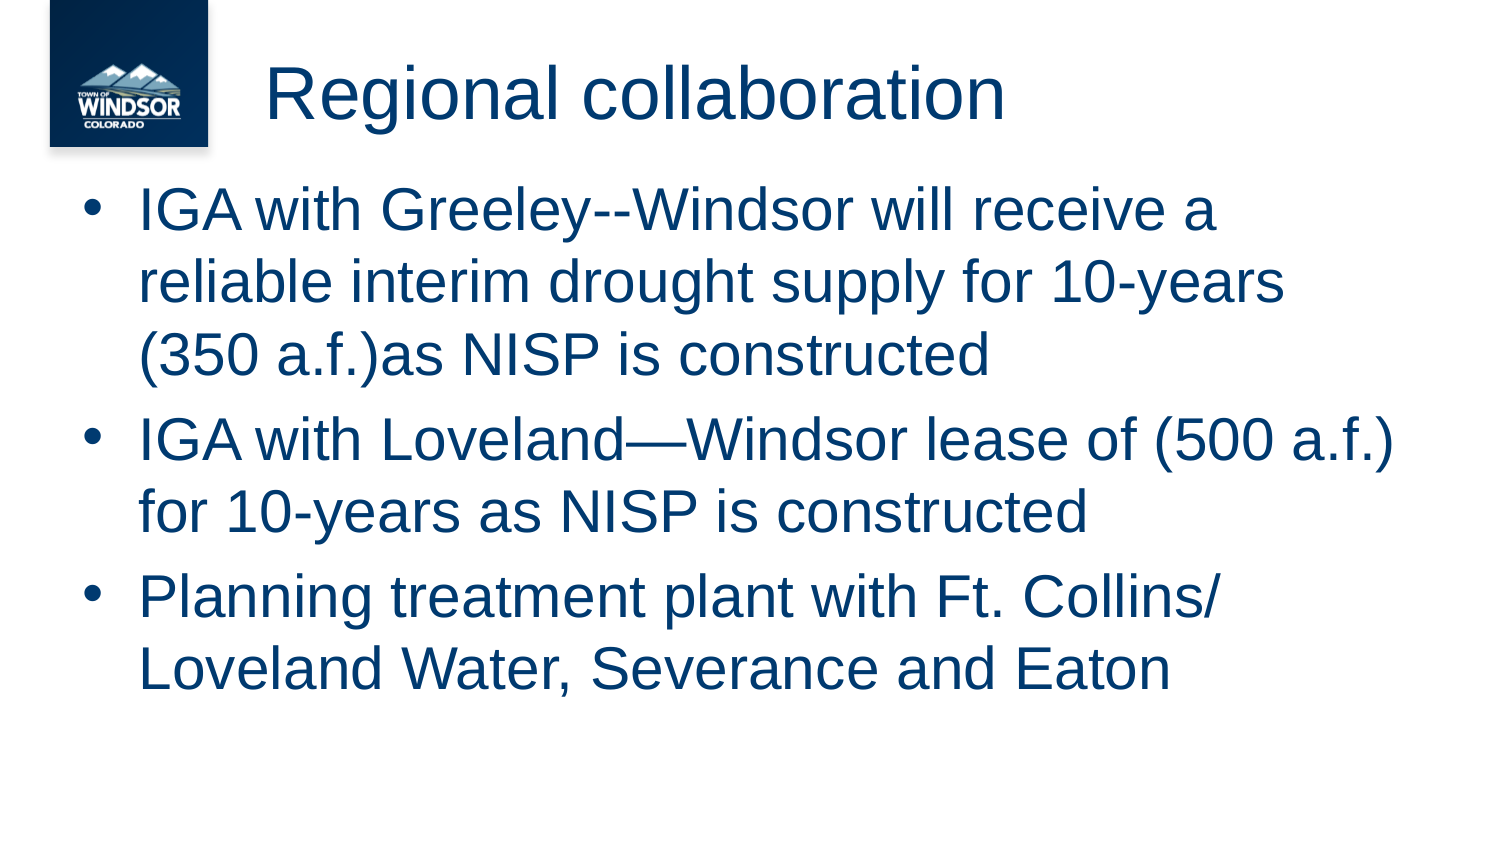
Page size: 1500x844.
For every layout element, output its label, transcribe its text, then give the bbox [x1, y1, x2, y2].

picture [60, 46, 198, 146]
list IGA with Greeley--Windsor will receive a reliable interim drought supply for 10-years (350 a.f.)as NISP is constructed IGA with Loveland—Windsor lease of (500 a.f.) for 10-years as NISP is constructed Planning treatment plant with Ft. Collins/ Loveland Water, Severance and Eaton [67, 162, 1433, 793]
title Regional collaboration [249, 33, 1425, 146]
